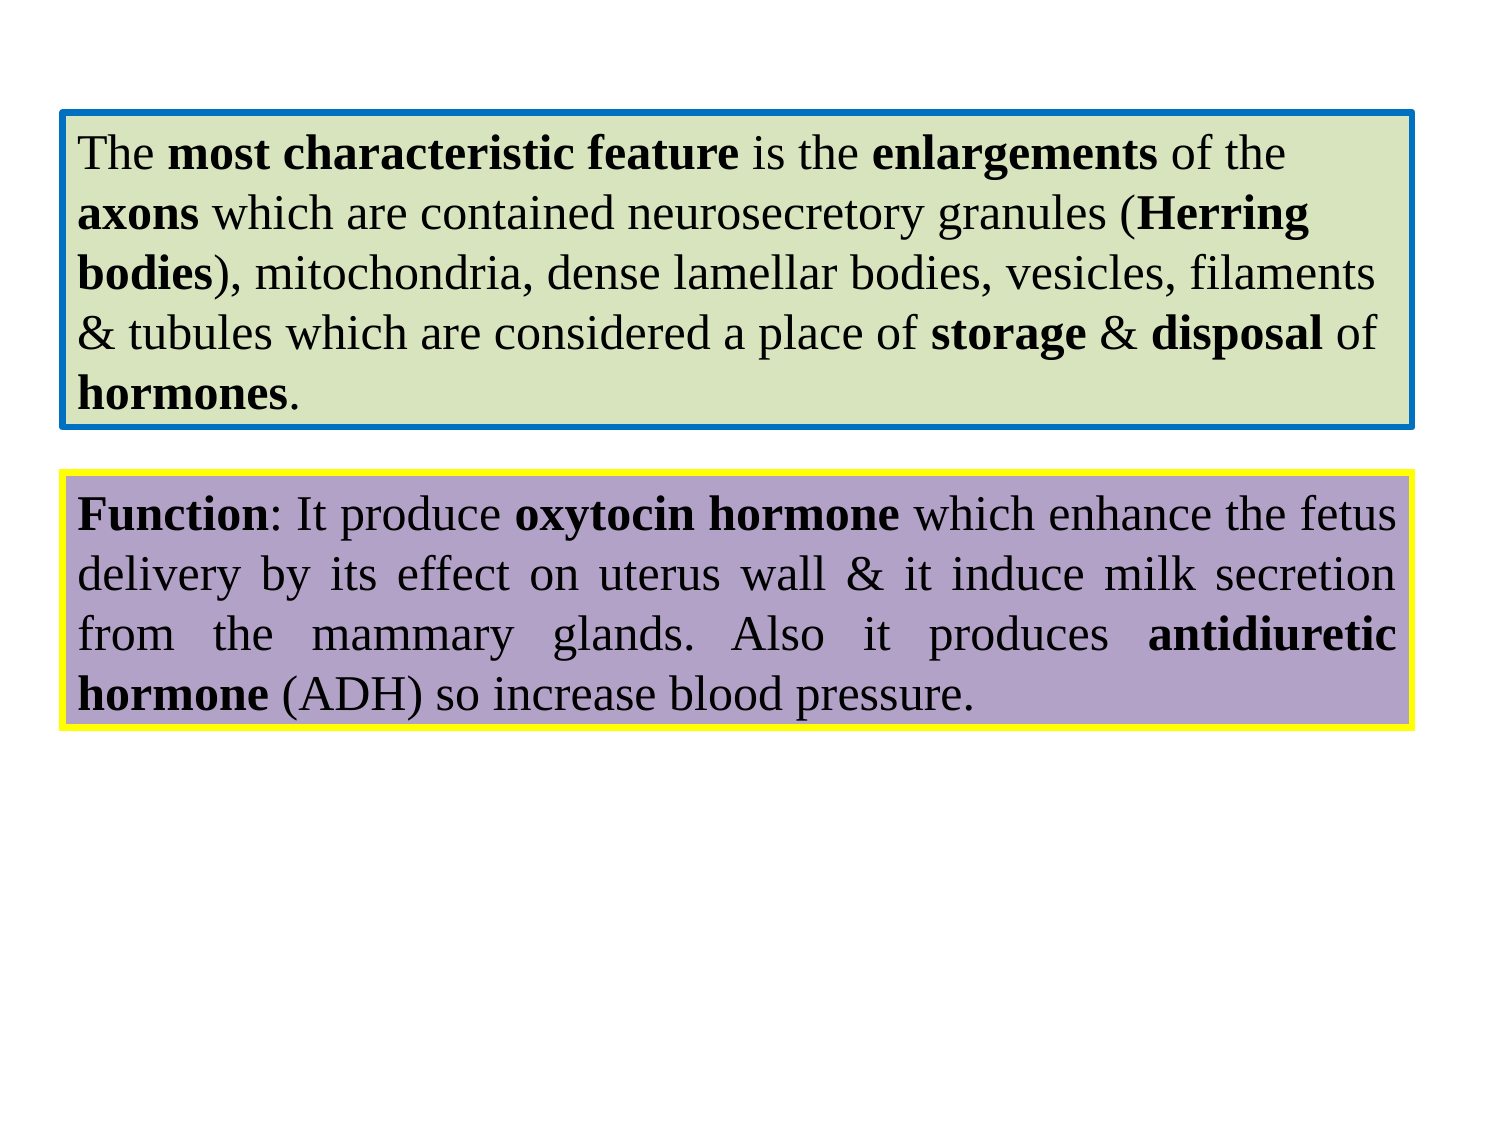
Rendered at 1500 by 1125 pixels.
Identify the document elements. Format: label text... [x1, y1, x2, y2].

text_box Function: It produce oxytocin hormone which enhance the fetus delivery by its effect on uterus wall & it induce milk secretion from the mammary glands. Also it produces antidiuretic hormone (ADH) so increase blood pressure. [62, 472, 1413, 728]
text_box The most characteristic feature is the enlargements of the axons which are contained neurosecretory granules (Herring bodies), mitochondria, dense lamellar bodies, vesicles, filaments & tubules which are considered a place of storage & disposal of hormones. [62, 112, 1413, 428]
